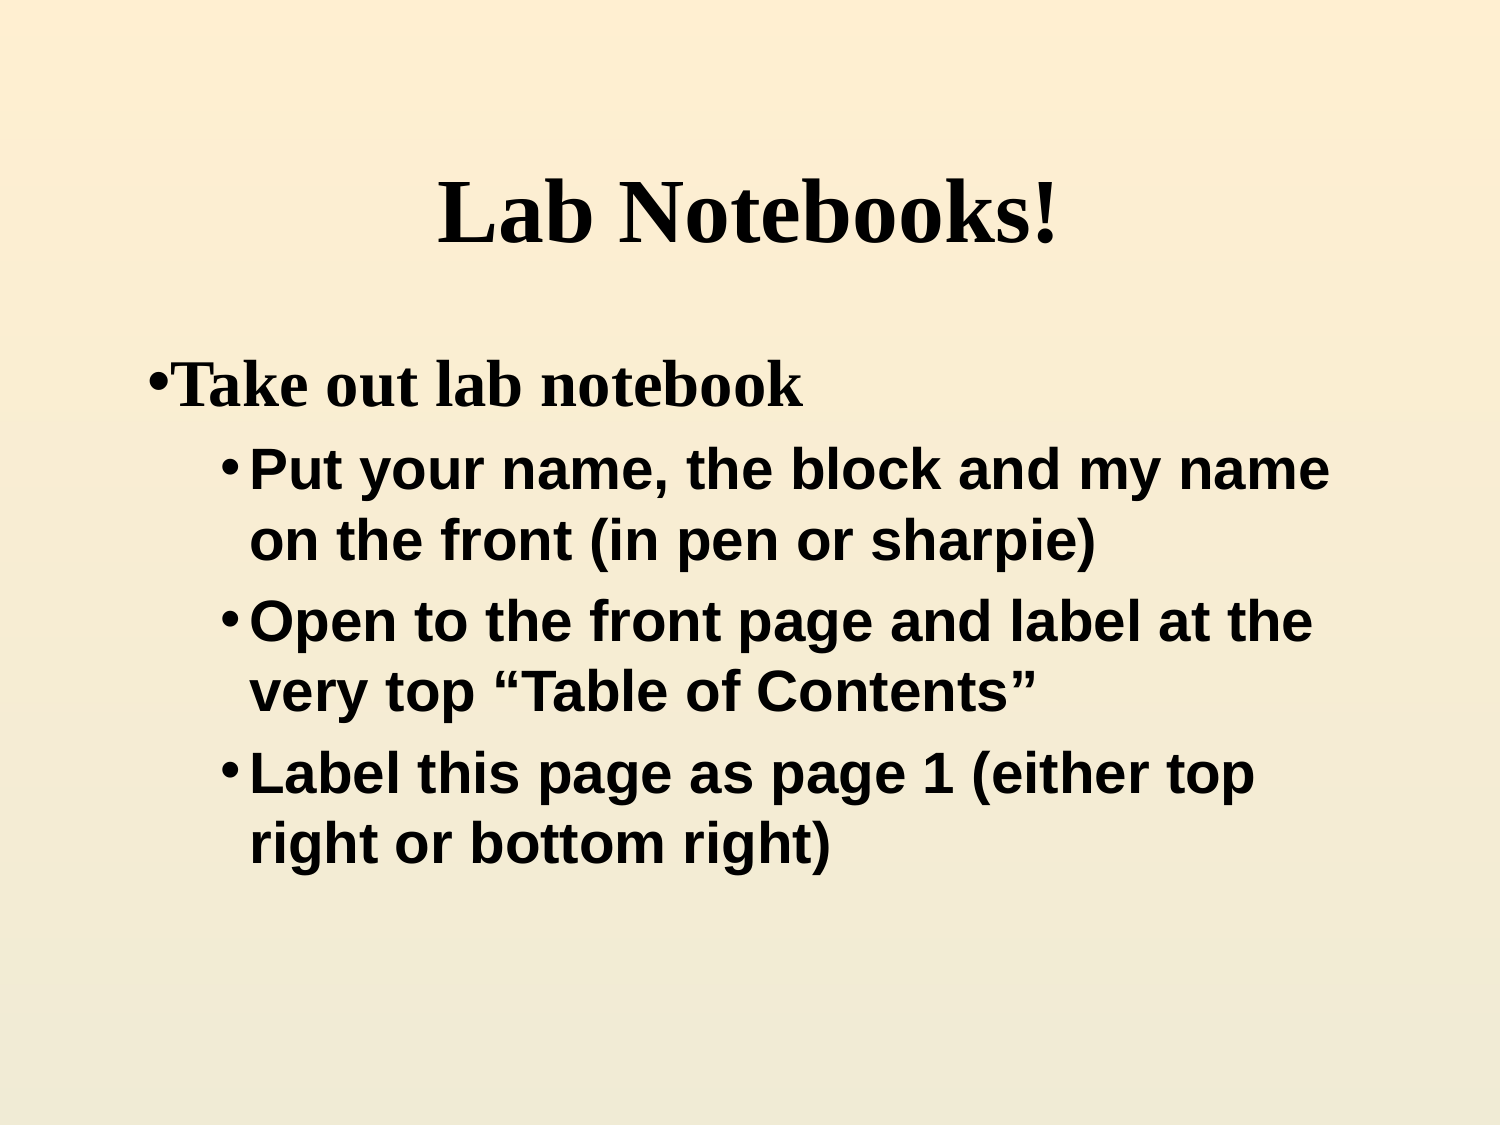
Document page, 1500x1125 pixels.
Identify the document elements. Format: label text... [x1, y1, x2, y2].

list Take out lab notebook Put your name, the block and my name on the front (in pen or sharpie) Open to the front page and label at the very top “Table of Contents” Label this page as page 1 (either top right or bottom right) [112, 324, 1388, 1000]
title Lab Notebooks! [112, 112, 1388, 300]
